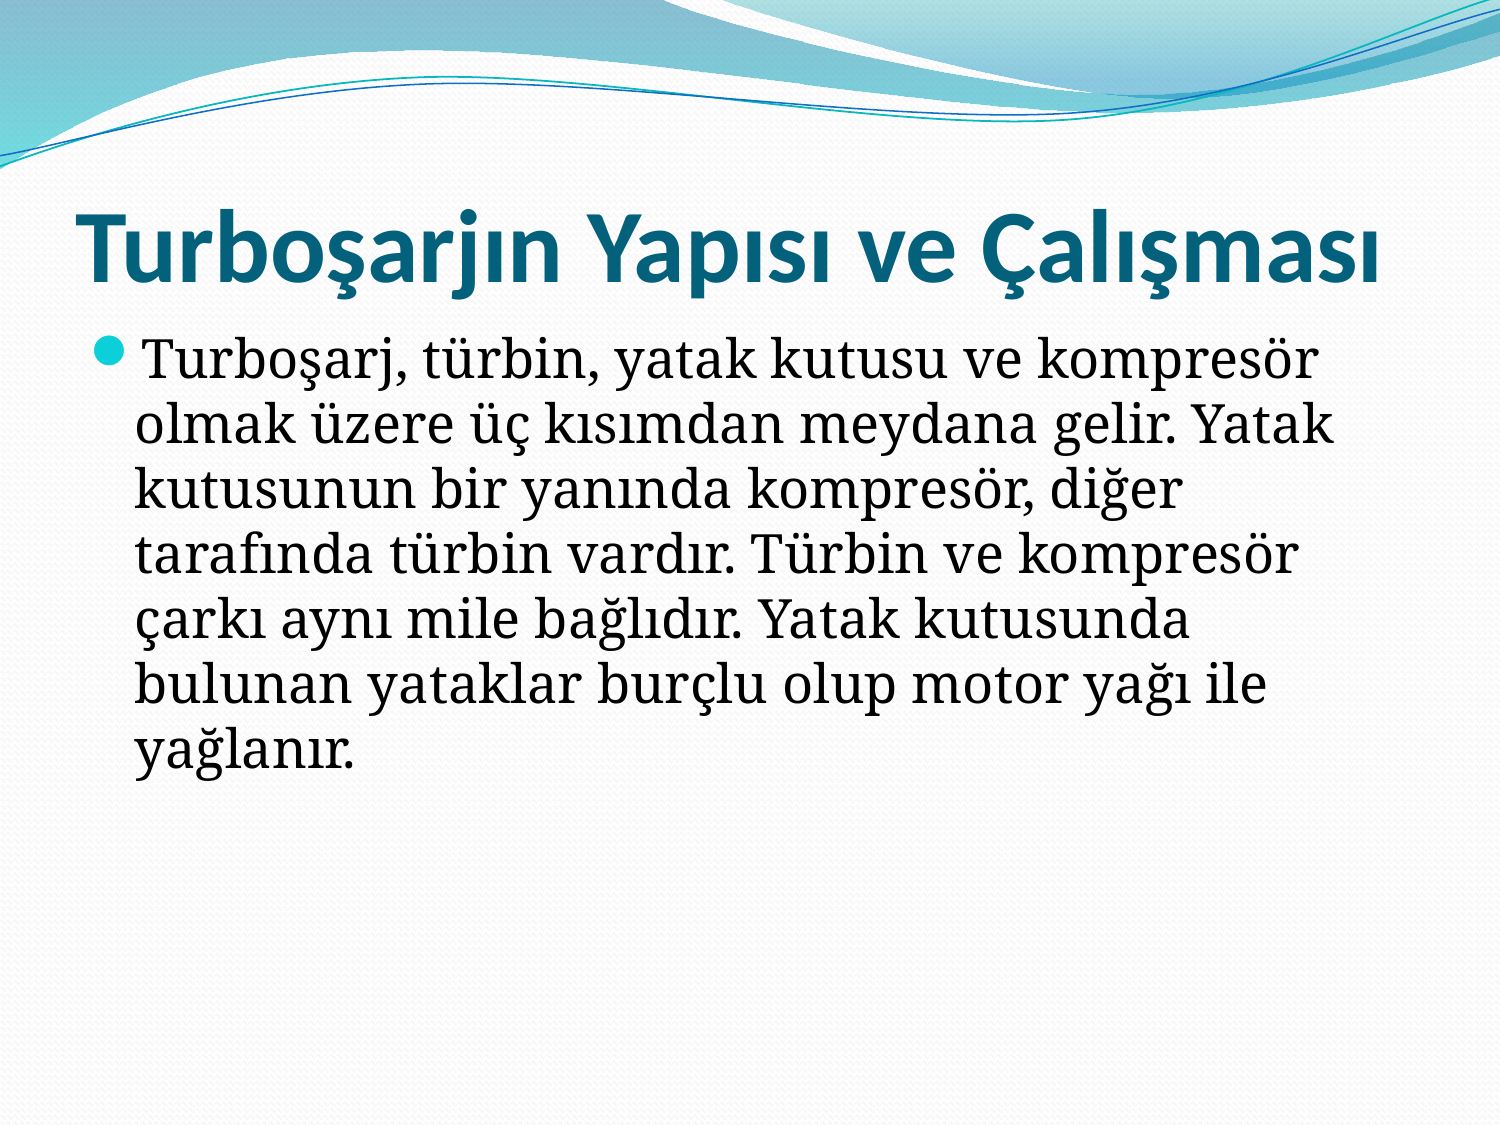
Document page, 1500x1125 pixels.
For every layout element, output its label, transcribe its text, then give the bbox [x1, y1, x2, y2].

list Turboşarj, türbin, yatak kutusu ve kompresör olmak üzere üç kısımdan meydana gelir. Yatak kutusunun bir yanında kompresör, diğer tarafında türbin vardır. Türbin ve kompresör çarkı aynı mile bağlıdır. Yatak kutusunda bulunan yataklar burçlu olup motor yağı ile yağlanır. [75, 317, 1425, 1038]
title Turboşarjın Yapısı ve Çalışması [75, 115, 1425, 303]
